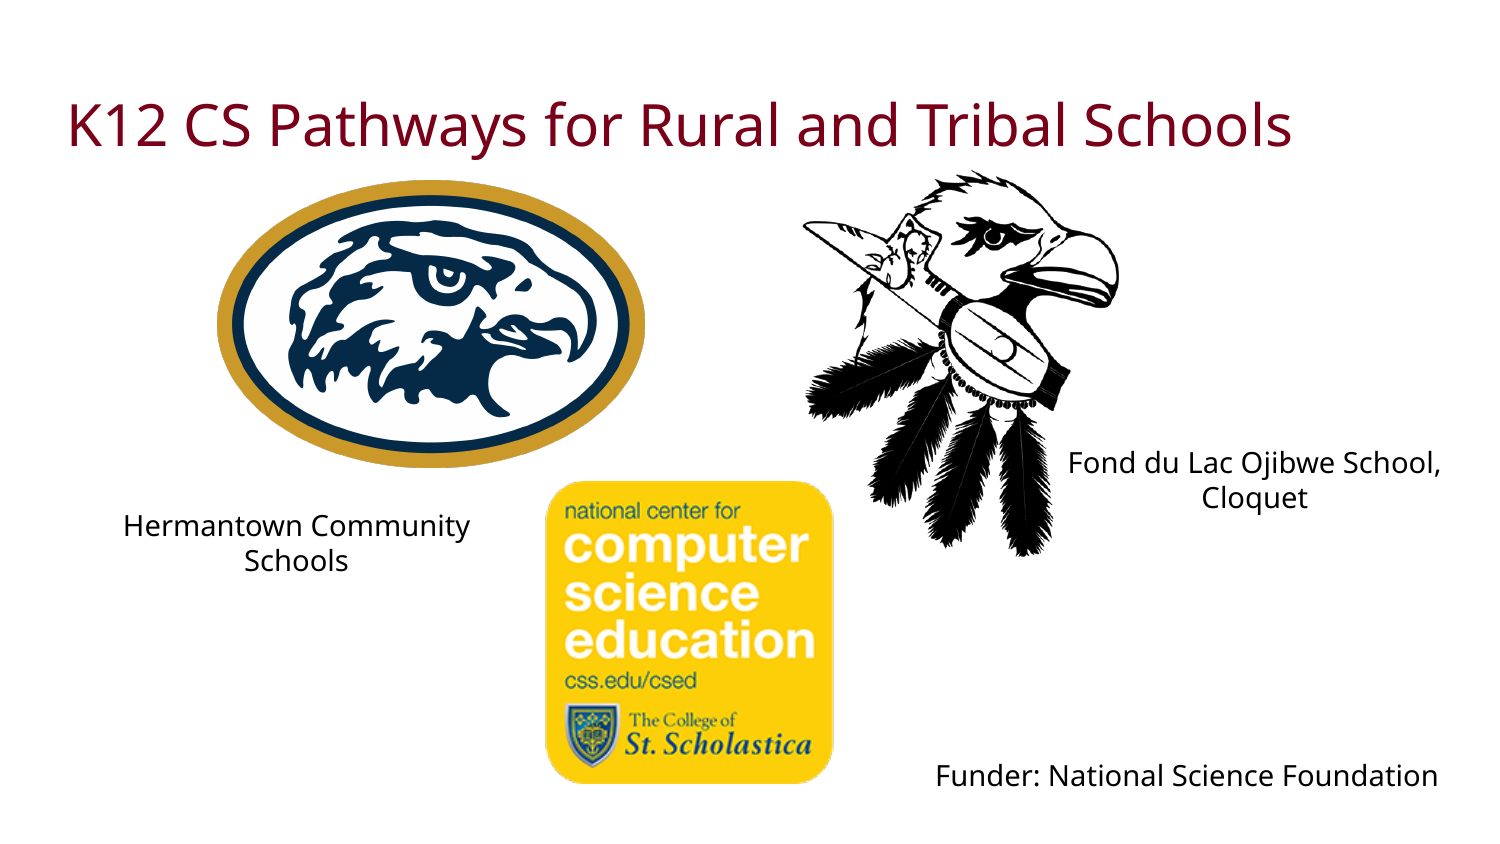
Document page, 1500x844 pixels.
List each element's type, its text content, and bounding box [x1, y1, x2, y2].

picture [543, 166, 1122, 784]
text_box Fond du Lac Ojibwe School, Cloquet [1126, 429, 1458, 529]
text_box Hermantown Community Schools [94, 492, 500, 593]
title K12 CS Pathways for Rural and Tribal Schools [51, 72, 1449, 167]
picture [216, 180, 645, 469]
text_box Funder: National Science Foundation [874, 742, 1500, 808]
